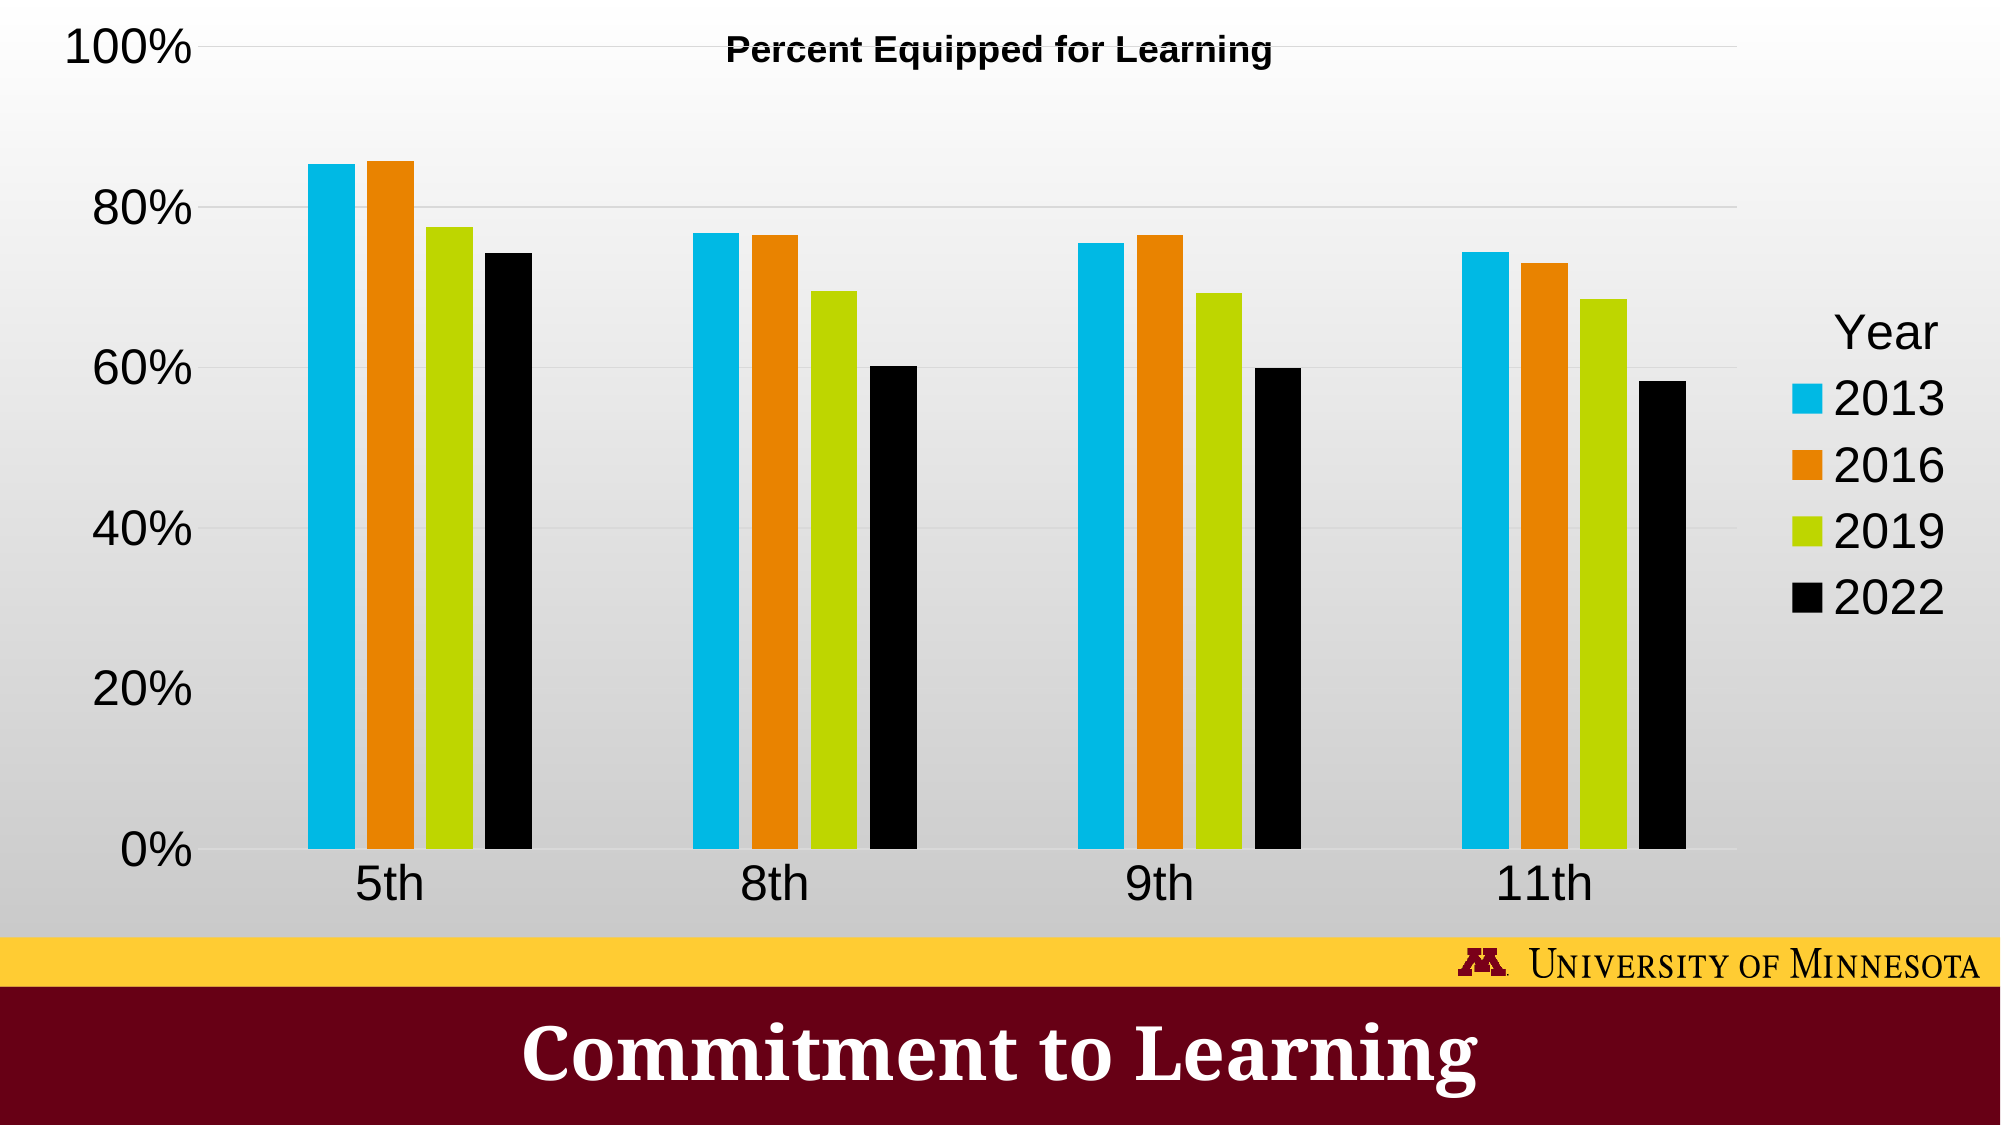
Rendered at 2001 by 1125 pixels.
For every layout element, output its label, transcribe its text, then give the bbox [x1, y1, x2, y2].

picture [1458, 948, 1509, 976]
chart [24, 0, 1975, 930]
title Commitment to Learning [0, 986, 2000, 1125]
